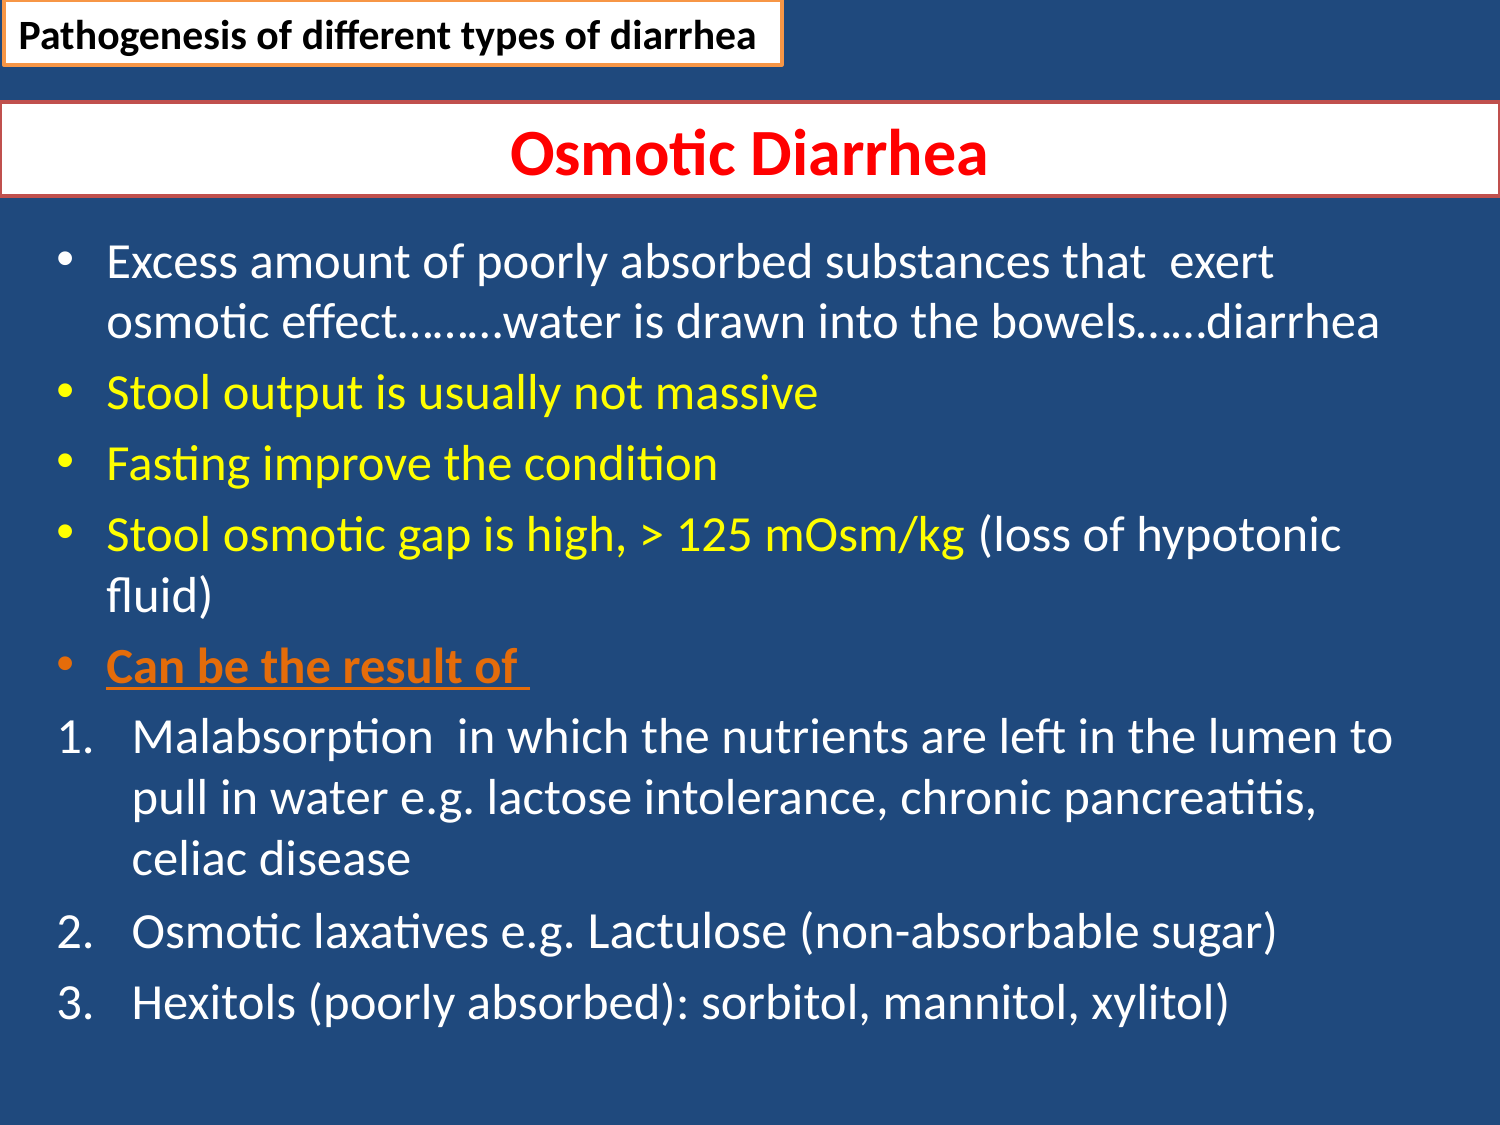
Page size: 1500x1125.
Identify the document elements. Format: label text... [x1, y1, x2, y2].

list Excess amount of poorly absorbed substances that exert osmotic effect………water is drawn into the bowels……diarrhea Stool output is usually not massive Fasting improve the condition Stool osmotic gap is high, > 125 mOsm/kg (loss of hypotonic fluid) Can be the result of Malabsorption in which the nutrients are left in the lumen to pull in water e.g. lactose intolerance, chronic pancreatitis, celiac disease Osmotic laxatives e.g. Lactulose (non-absorbable sugar) Hexitols (poorly absorbed): sorbitol, mannitol, xylitol) [41, 219, 1437, 1040]
title Osmotic Diarrhea [0, 100, 1500, 198]
text_box Pathogenesis of different types of diarrhea [2, 0, 784, 67]
